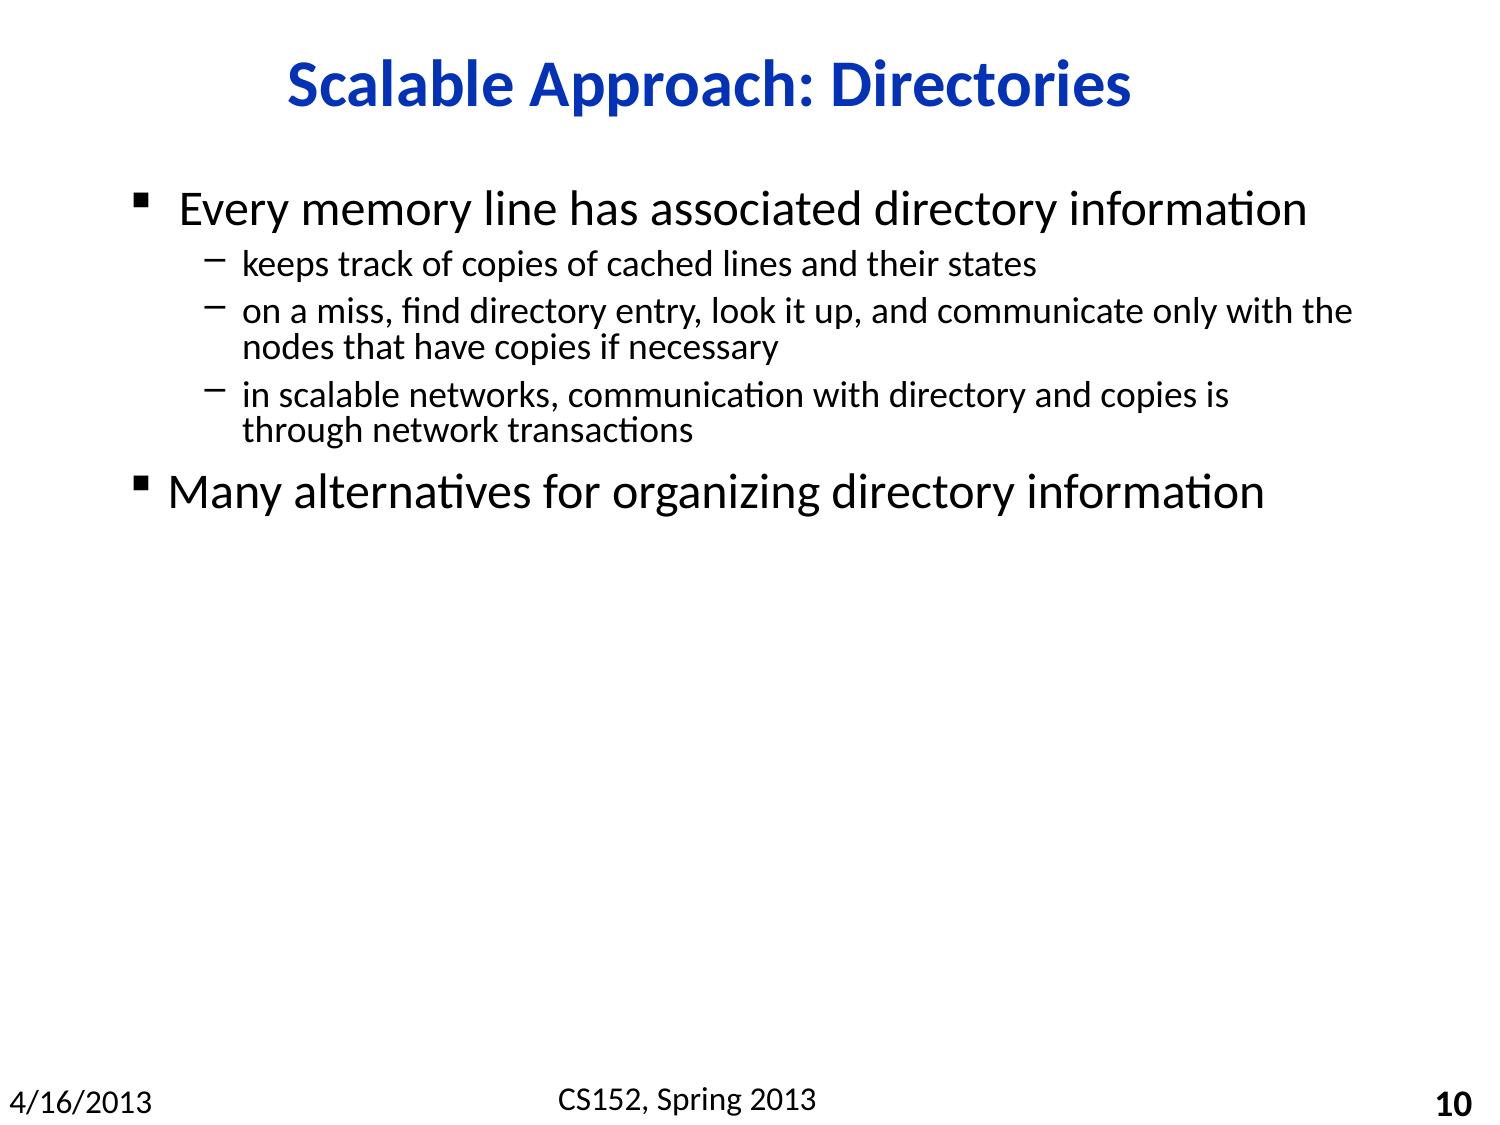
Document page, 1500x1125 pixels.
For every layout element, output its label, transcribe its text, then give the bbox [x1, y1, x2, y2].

list Every memory line has associated directory information keeps track of copies of cached lines and their states on a miss, find directory entry, look it up, and communicate only with the nodes that have copies if necessary in scalable networks, communication with directory and copies is through network transactions Many alternatives for organizing directory information [114, 174, 1376, 1005]
slide_number 10 [1174, 1076, 1488, 1125]
title Scalable Approach: Directories [112, 24, 1310, 147]
